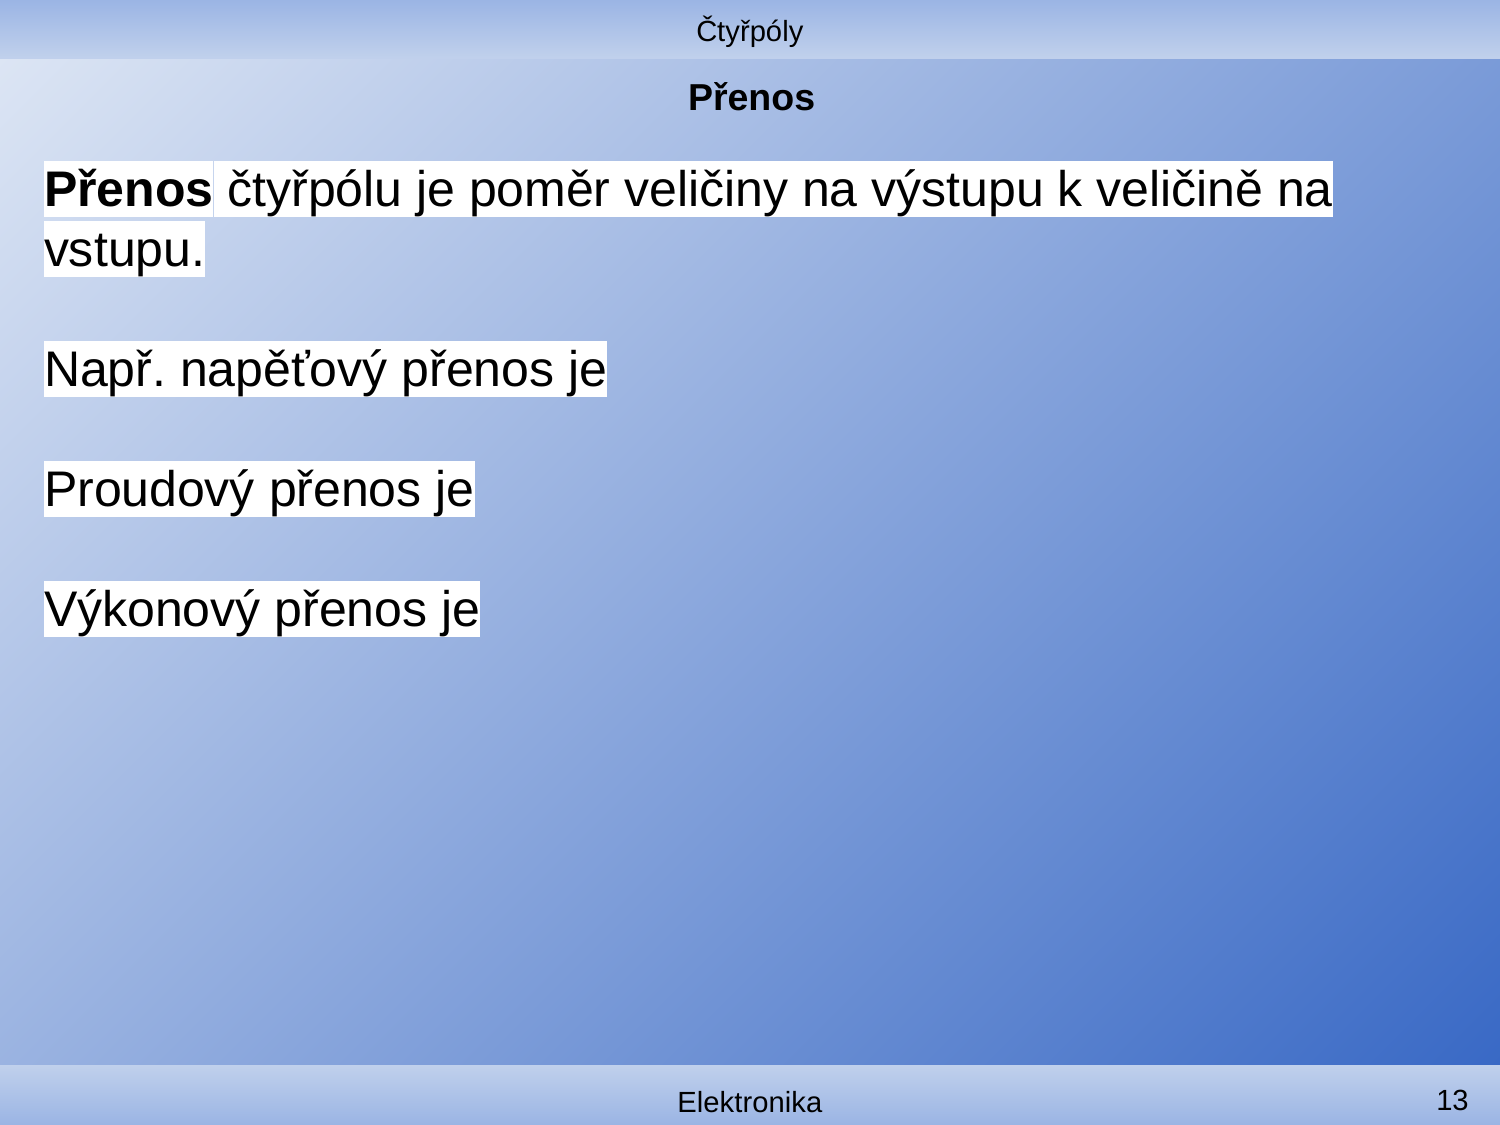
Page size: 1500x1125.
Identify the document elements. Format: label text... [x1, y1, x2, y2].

slide_number Čtyřpóly [0, 0, 1500, 59]
title Přenos [76, 65, 1427, 127]
footer Elektronika [0, 1065, 1500, 1125]
slide_number 13 [1399, 1063, 1484, 1124]
